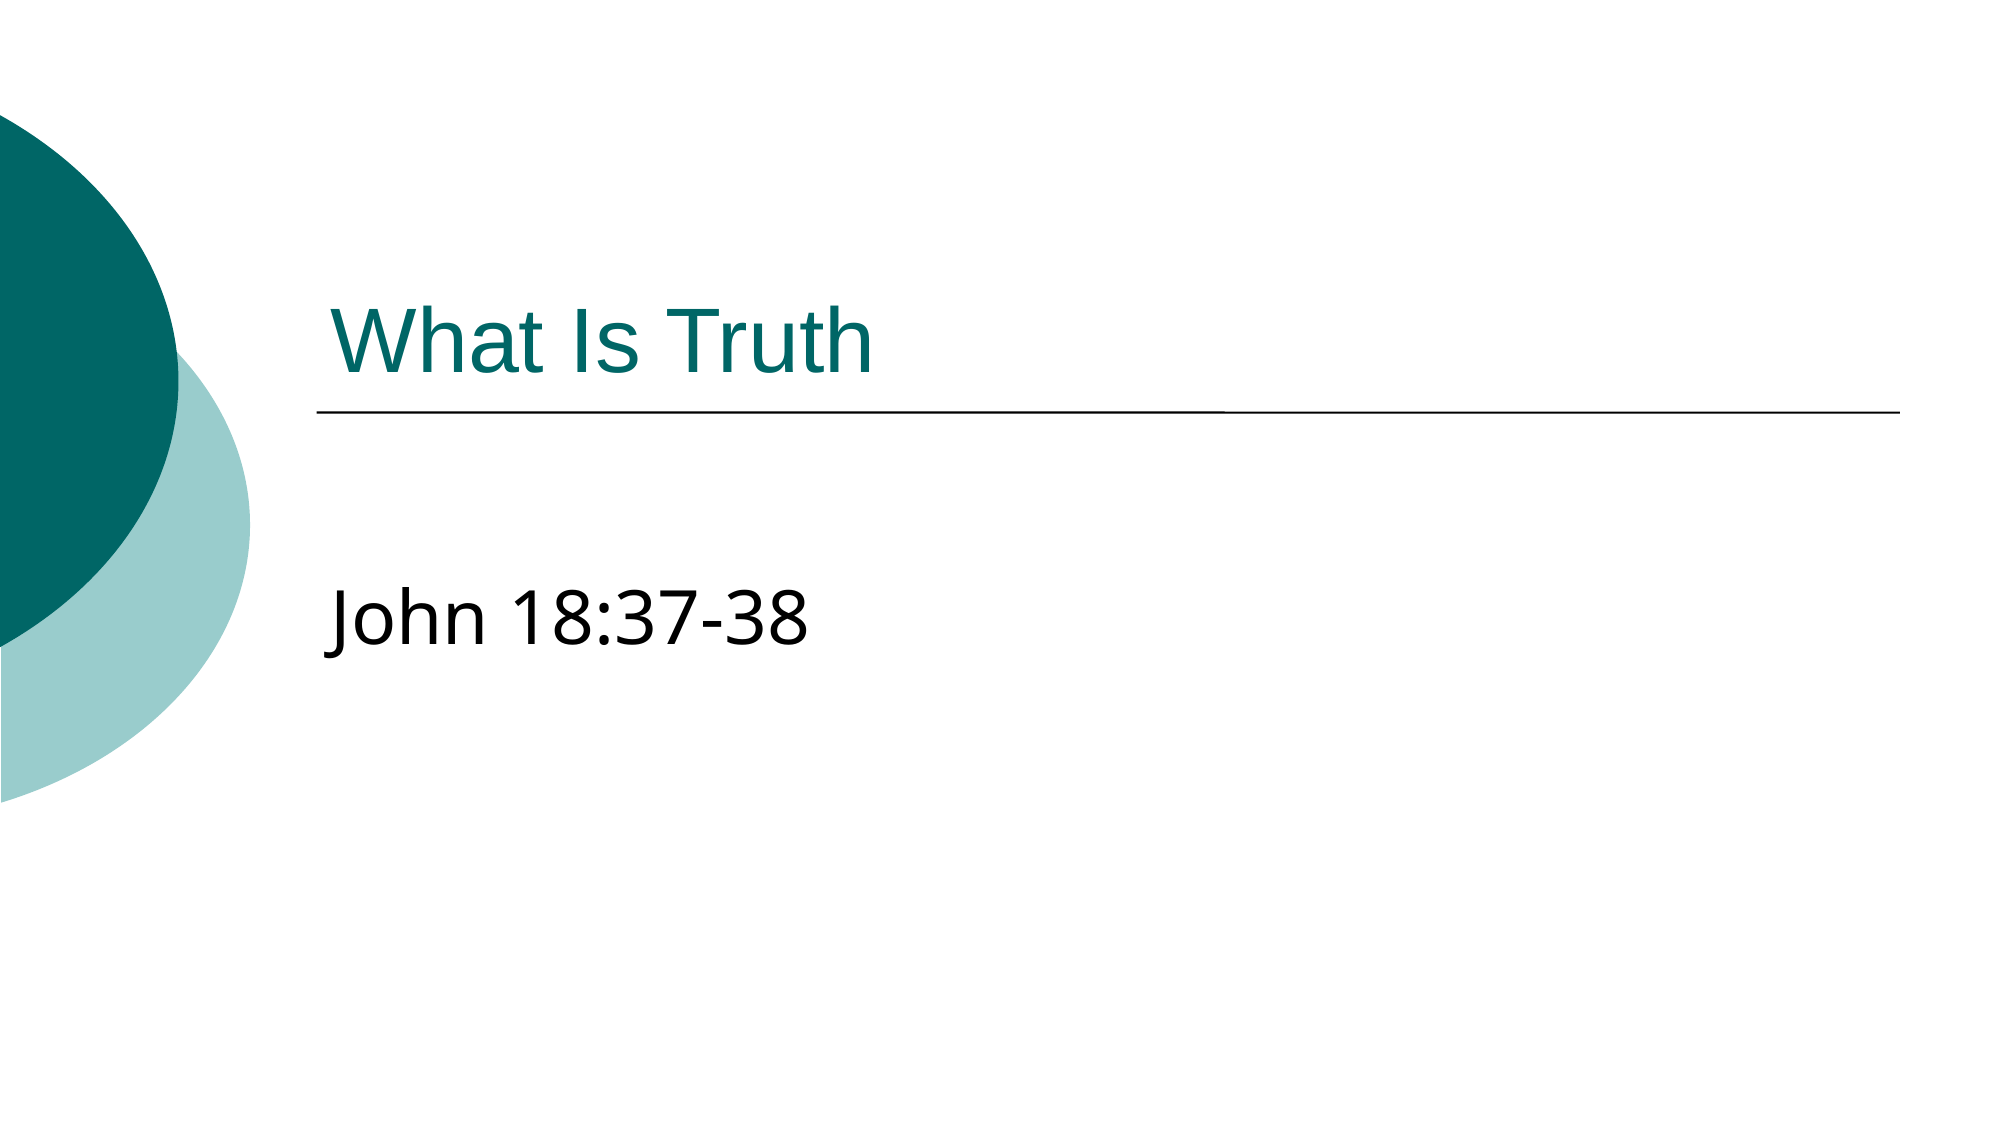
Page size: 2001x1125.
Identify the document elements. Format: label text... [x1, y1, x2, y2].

subtitle John 18:37-38 [315, 562, 1899, 850]
title What Is Truth [315, 161, 1899, 399]
